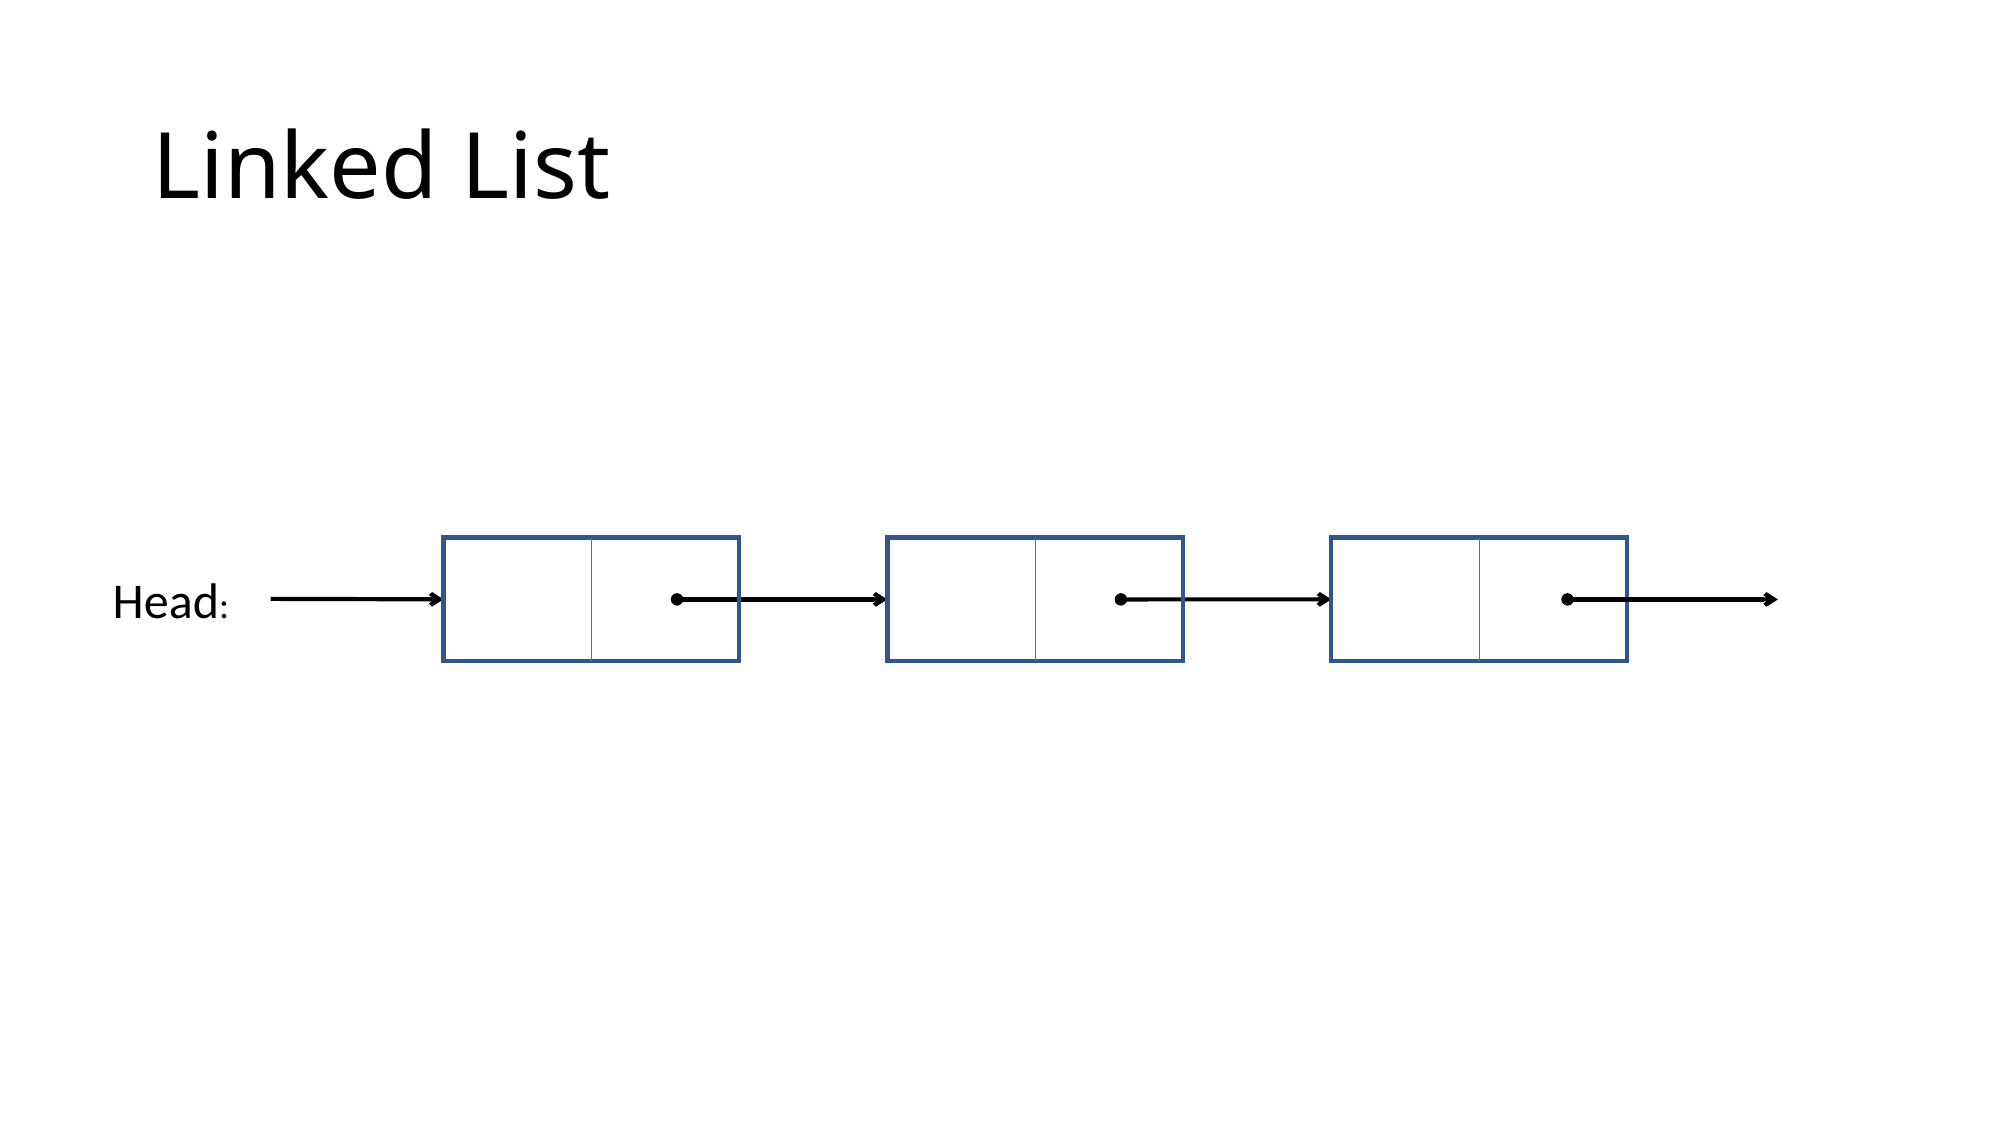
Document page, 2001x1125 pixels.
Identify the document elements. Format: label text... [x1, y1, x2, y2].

text_box [442, 536, 740, 662]
text_box [1330, 536, 1628, 662]
text_box Head: [97, 561, 271, 637]
text_box [886, 536, 1184, 662]
title Linked List [137, 59, 1863, 278]
